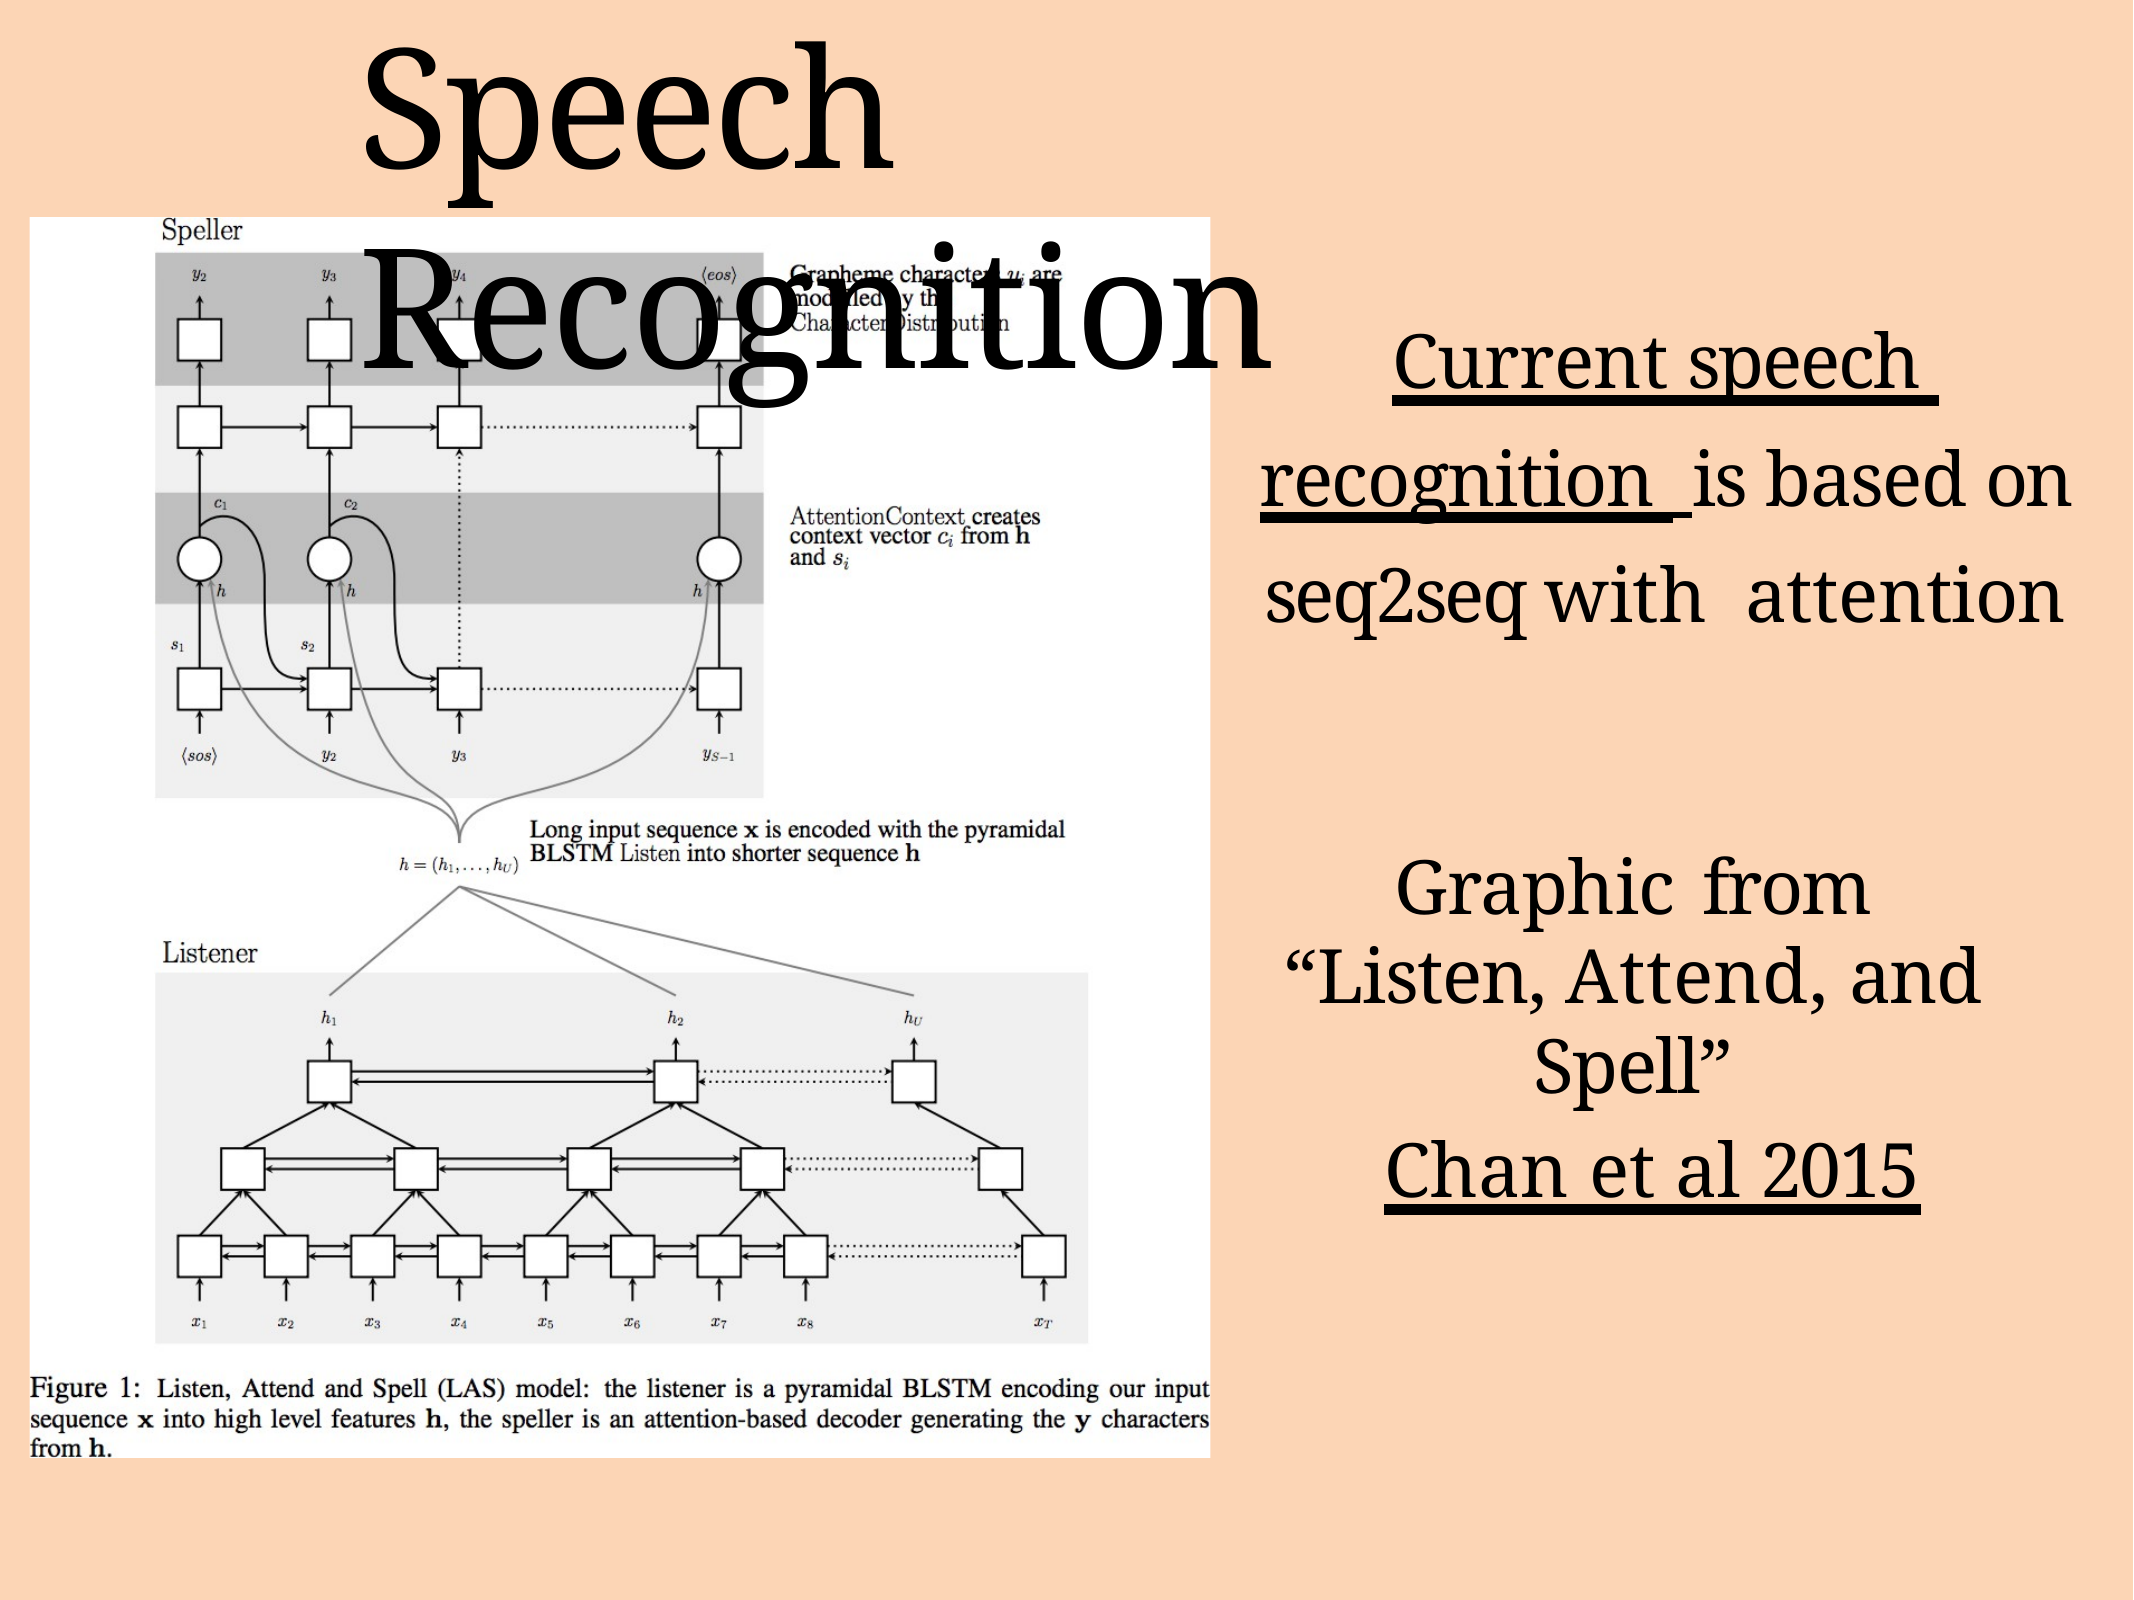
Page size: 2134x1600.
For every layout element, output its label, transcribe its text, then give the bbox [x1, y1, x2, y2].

text_box Graphic from “Listen, Attend, and Spell” Chan et al 2015 [1256, 837, 2134, 1226]
text_box Current speech recognition is based on seq2seq with attention [1221, 296, 2108, 638]
text_box [29, 217, 1211, 1458]
title Speech Recognition [356, 0, 1779, 403]
